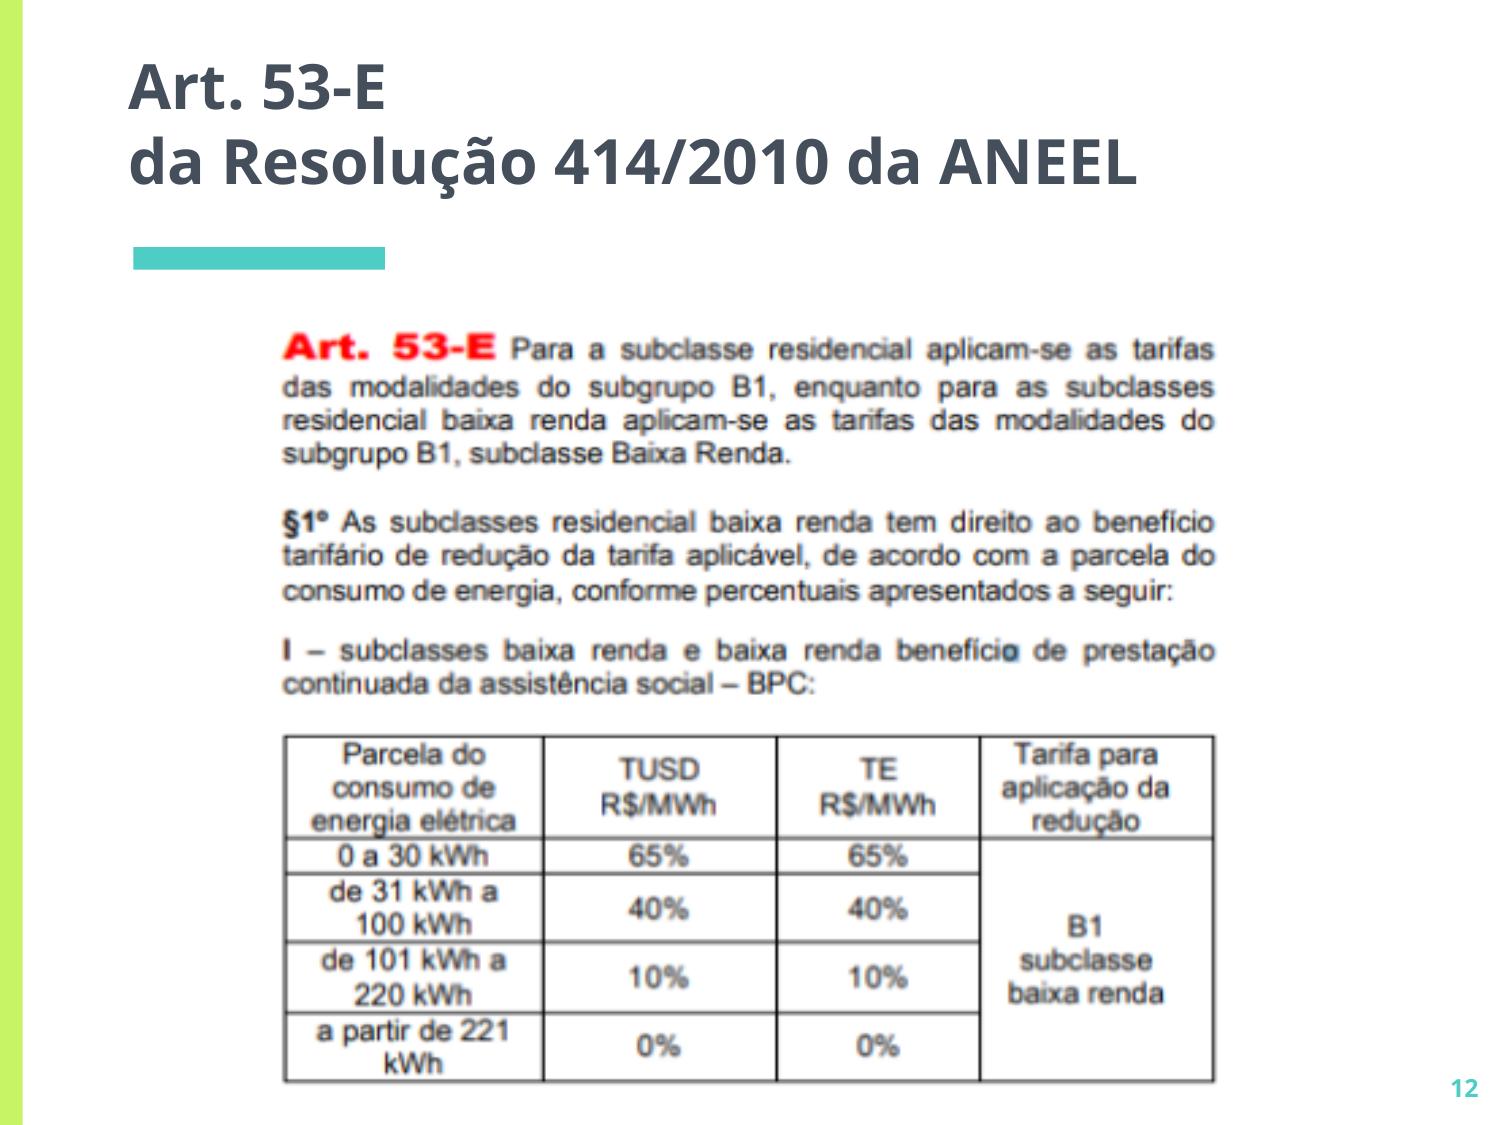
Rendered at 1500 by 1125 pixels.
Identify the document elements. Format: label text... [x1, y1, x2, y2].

title Art. 53-E da Resolução 414/2010 da ANEEL [113, 0, 1387, 212]
picture [255, 310, 1246, 1125]
slide_number 12 [1403, 1057, 1494, 1125]
